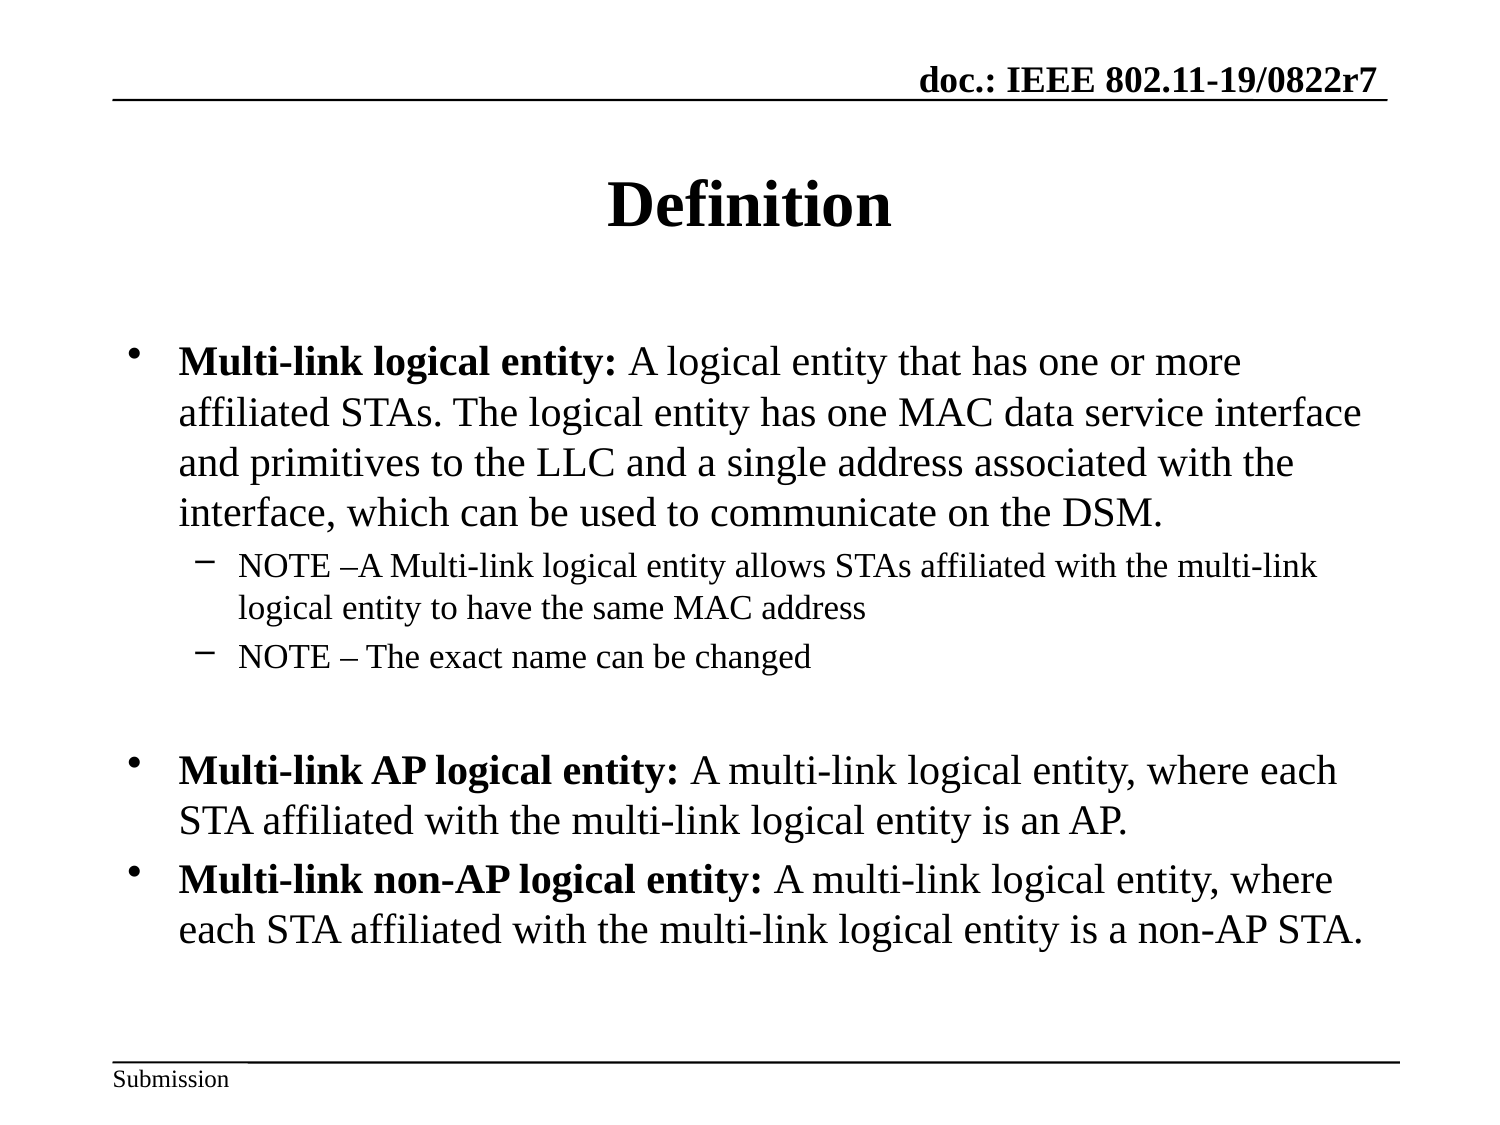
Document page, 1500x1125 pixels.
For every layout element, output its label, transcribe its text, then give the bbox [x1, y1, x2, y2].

list Multi-link logical entity: A logical entity that has one or more affiliated STAs. The logical entity has one MAC data service interface and primitives to the LLC and a single address associated with the interface, which can be used to communicate on the DSM. NOTE –A Multi-link logical entity allows STAs affiliated with the multi-link logical entity to have the same MAC address NOTE – The exact name can be changed Multi-link AP logical entity: A multi-link logical entity, where each STA affiliated with the multi-link logical entity is an AP. Multi-link non-AP logical entity: A multi-link logical entity, where each STA affiliated with the multi-link logical entity is a non-AP STA. [112, 326, 1388, 1002]
title Definition [112, 112, 1388, 288]
